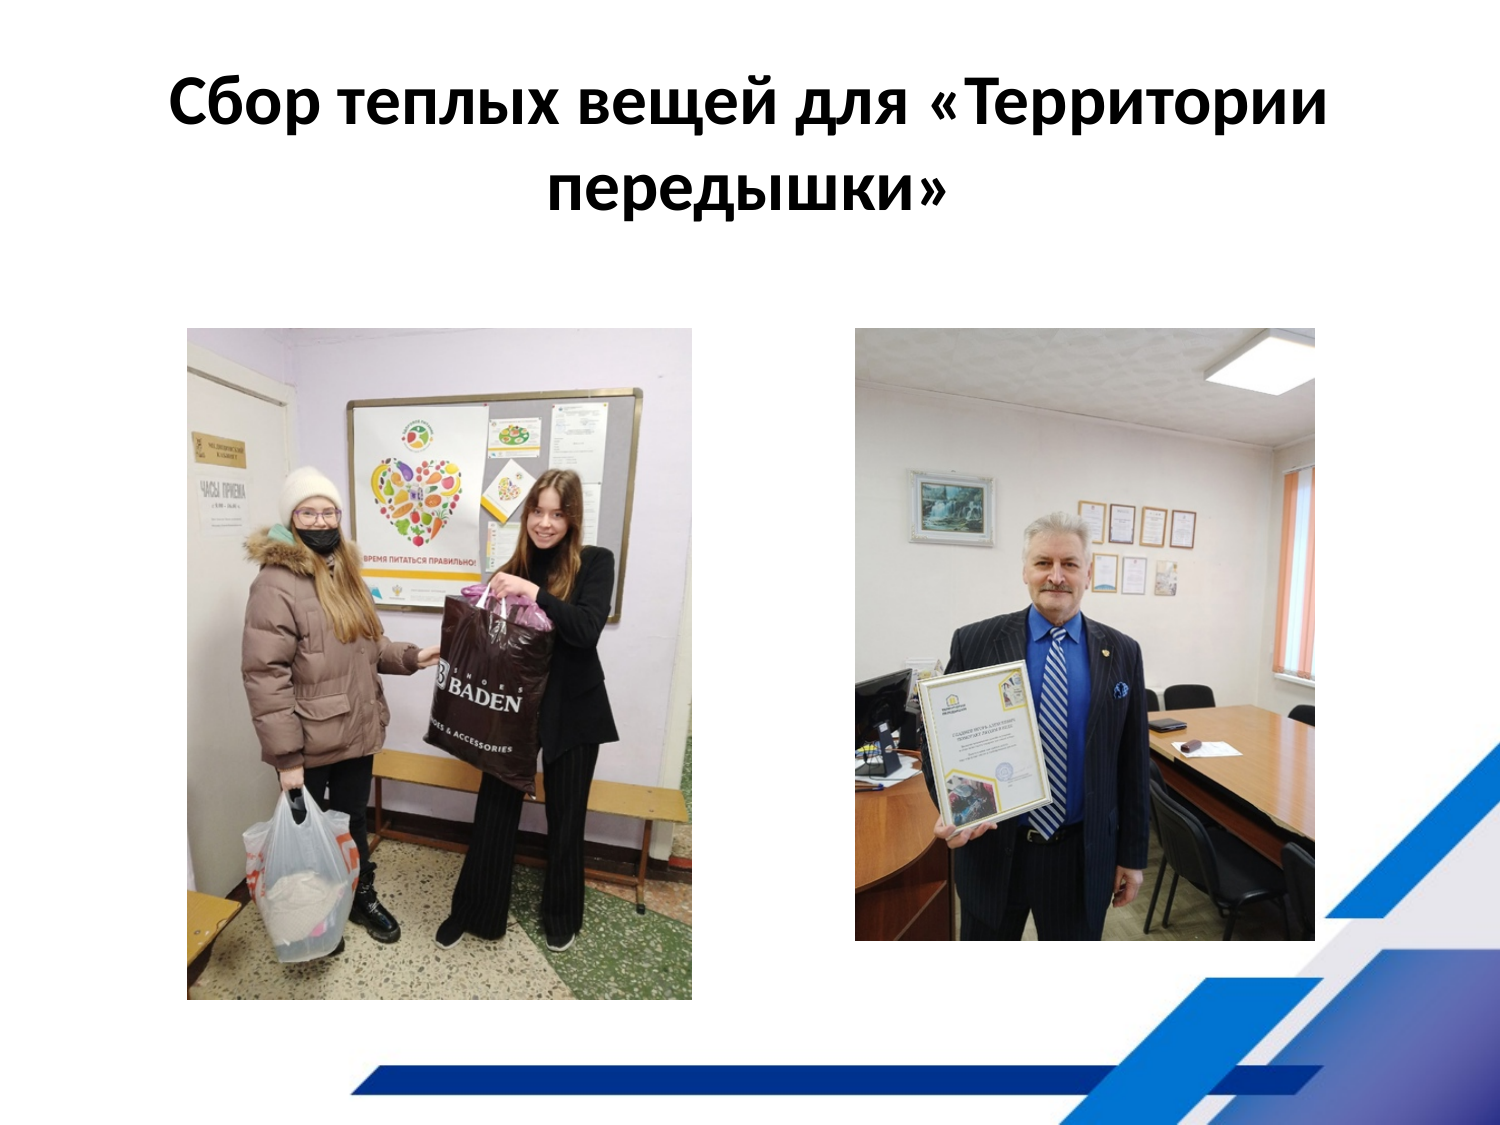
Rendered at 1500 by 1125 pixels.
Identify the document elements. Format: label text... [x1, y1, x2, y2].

picture [0, 0, 1500, 1125]
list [187, 327, 692, 1001]
title Сбор теплых вещей для «Территории передышки» [75, 45, 1425, 233]
